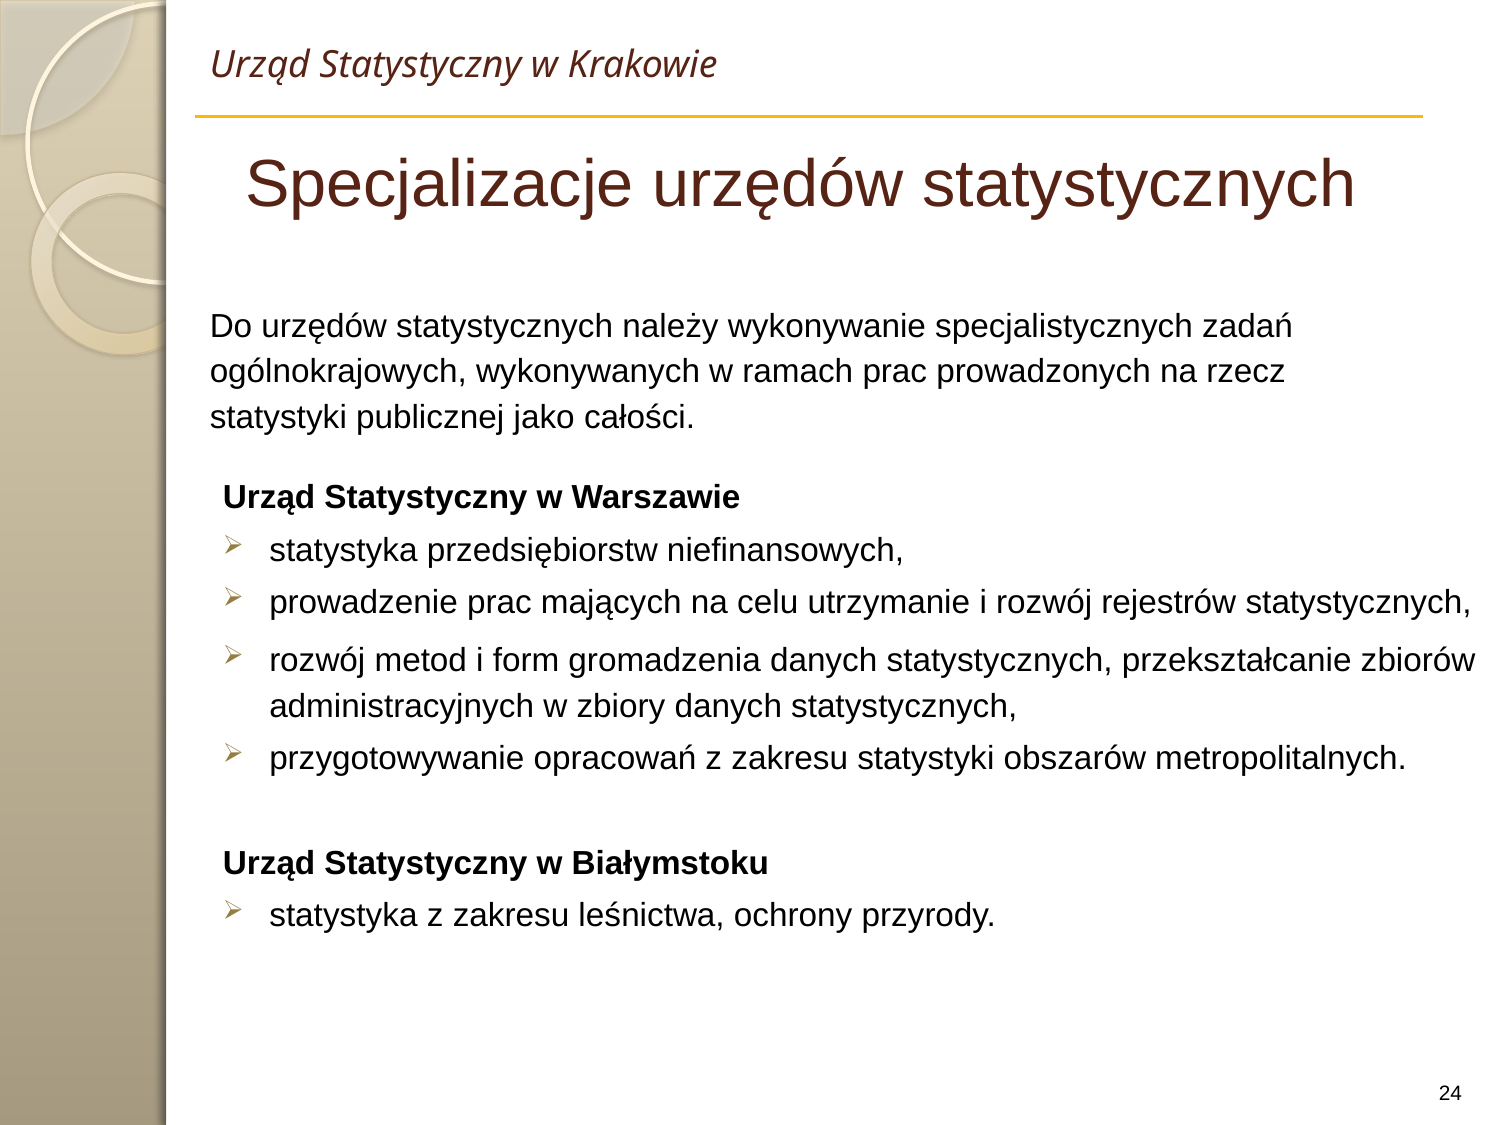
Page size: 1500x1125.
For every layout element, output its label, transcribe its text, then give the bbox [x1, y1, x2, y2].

list Do urzędów statystycznych należy wykonywanie specjalistycznych zadań ogólnokrajowych, wykonywanych w ramach prac prowadzonych na rzecz statystyki publicznej jako całości. [194, 290, 1425, 468]
text_box Urząd Statystyczny w Warszawie statystyka przedsiębiorstw niefinansowych, prowadzenie prac mających na celu utrzymanie i rozwój rejestrów statystycznych, rozwój metod i form gromadzenia danych statystycznych, przekształcanie zbiorów administracyjnych w zbiory danych statystycznych, przygotowywanie opracowań z zakresu statystyki obszarów metropolitalnych. Urząd Statystyczny w Białymstoku statystyka z zakresu leśnictwa, ochrony przyrody. [194, 468, 1500, 1125]
title Specjalizacje urzędów statystycznych [196, 125, 1425, 234]
text_box Urząd Statystyczny w Krakowie [194, 8, 1424, 116]
